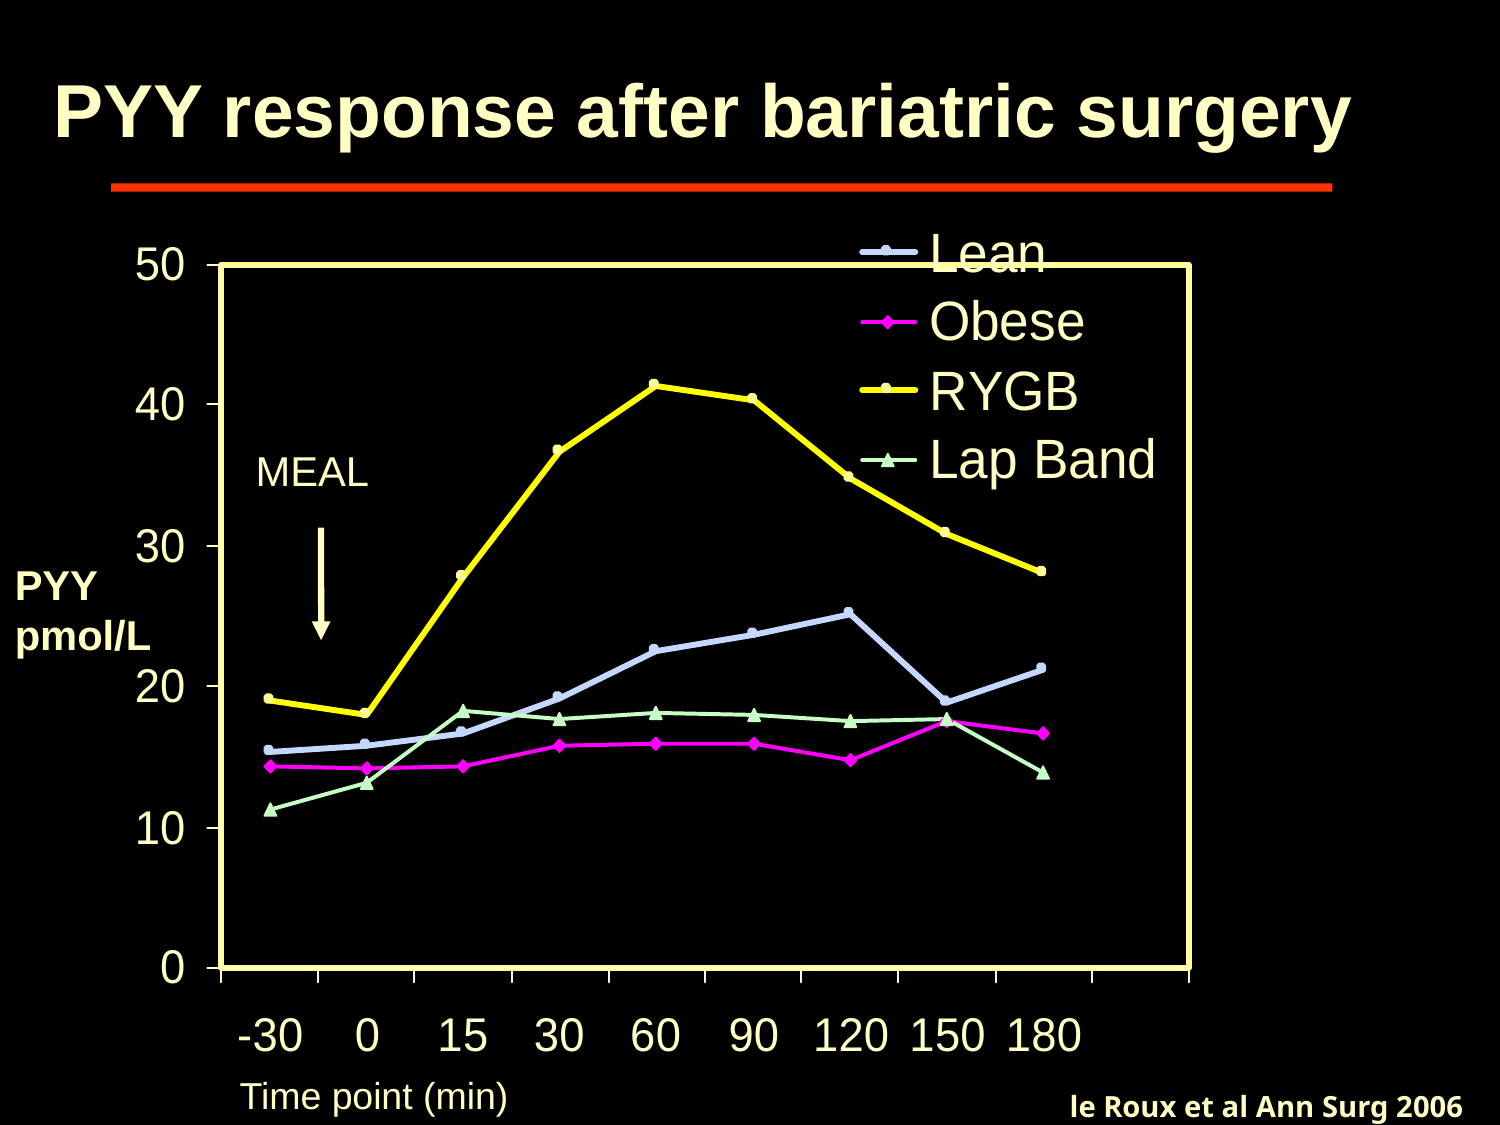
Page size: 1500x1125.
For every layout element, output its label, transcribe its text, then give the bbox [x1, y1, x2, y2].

text_box PYY pmol/L [0, 551, 92, 667]
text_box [97, 194, 1500, 1106]
text_box le Roux et al Ann Surg 2006 [1054, 1113, 1500, 1125]
text_box Time point (min) [224, 1113, 524, 1125]
title PYY response after bariatric surgery [38, 54, 1500, 163]
